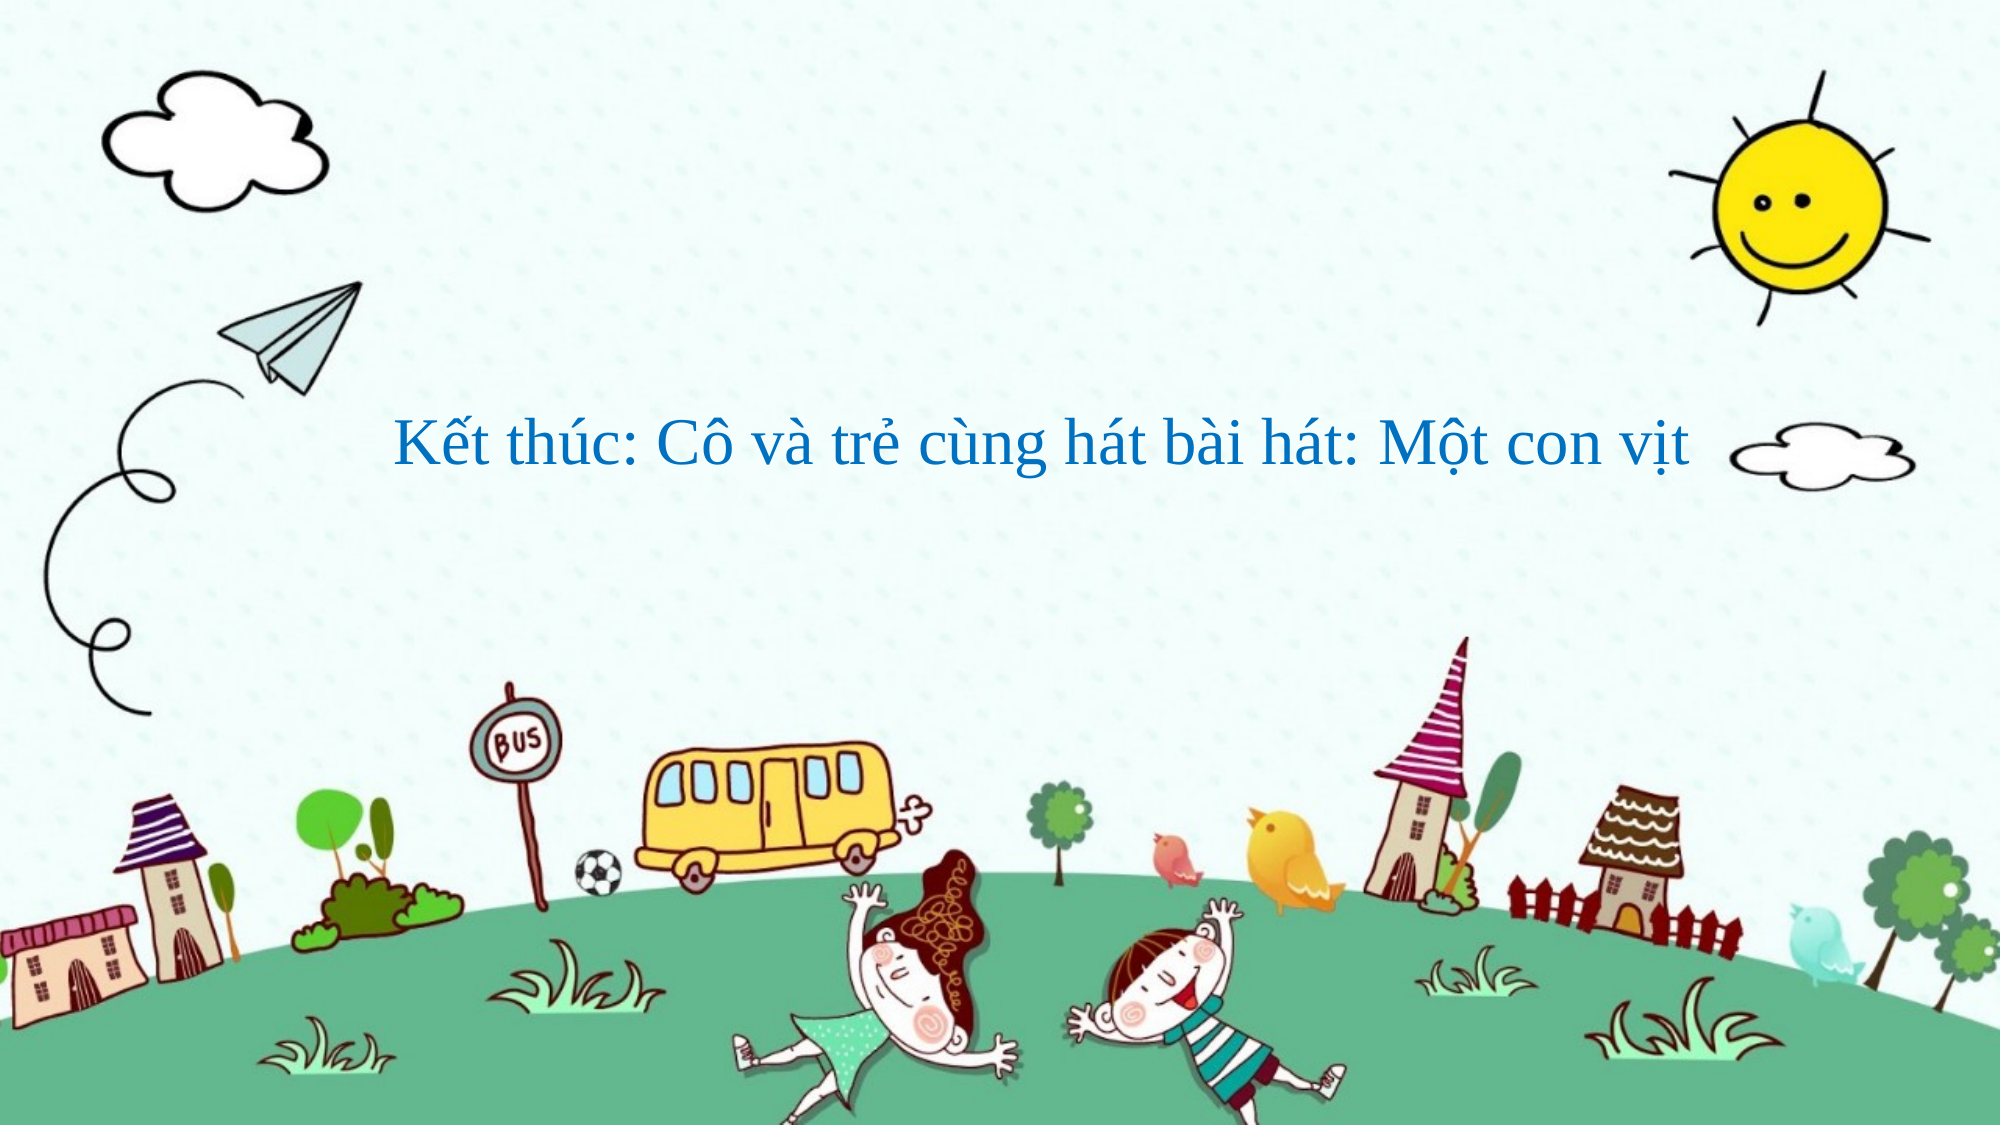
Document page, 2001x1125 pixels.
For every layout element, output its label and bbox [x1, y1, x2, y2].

list [0, 0, 2000, 1125]
